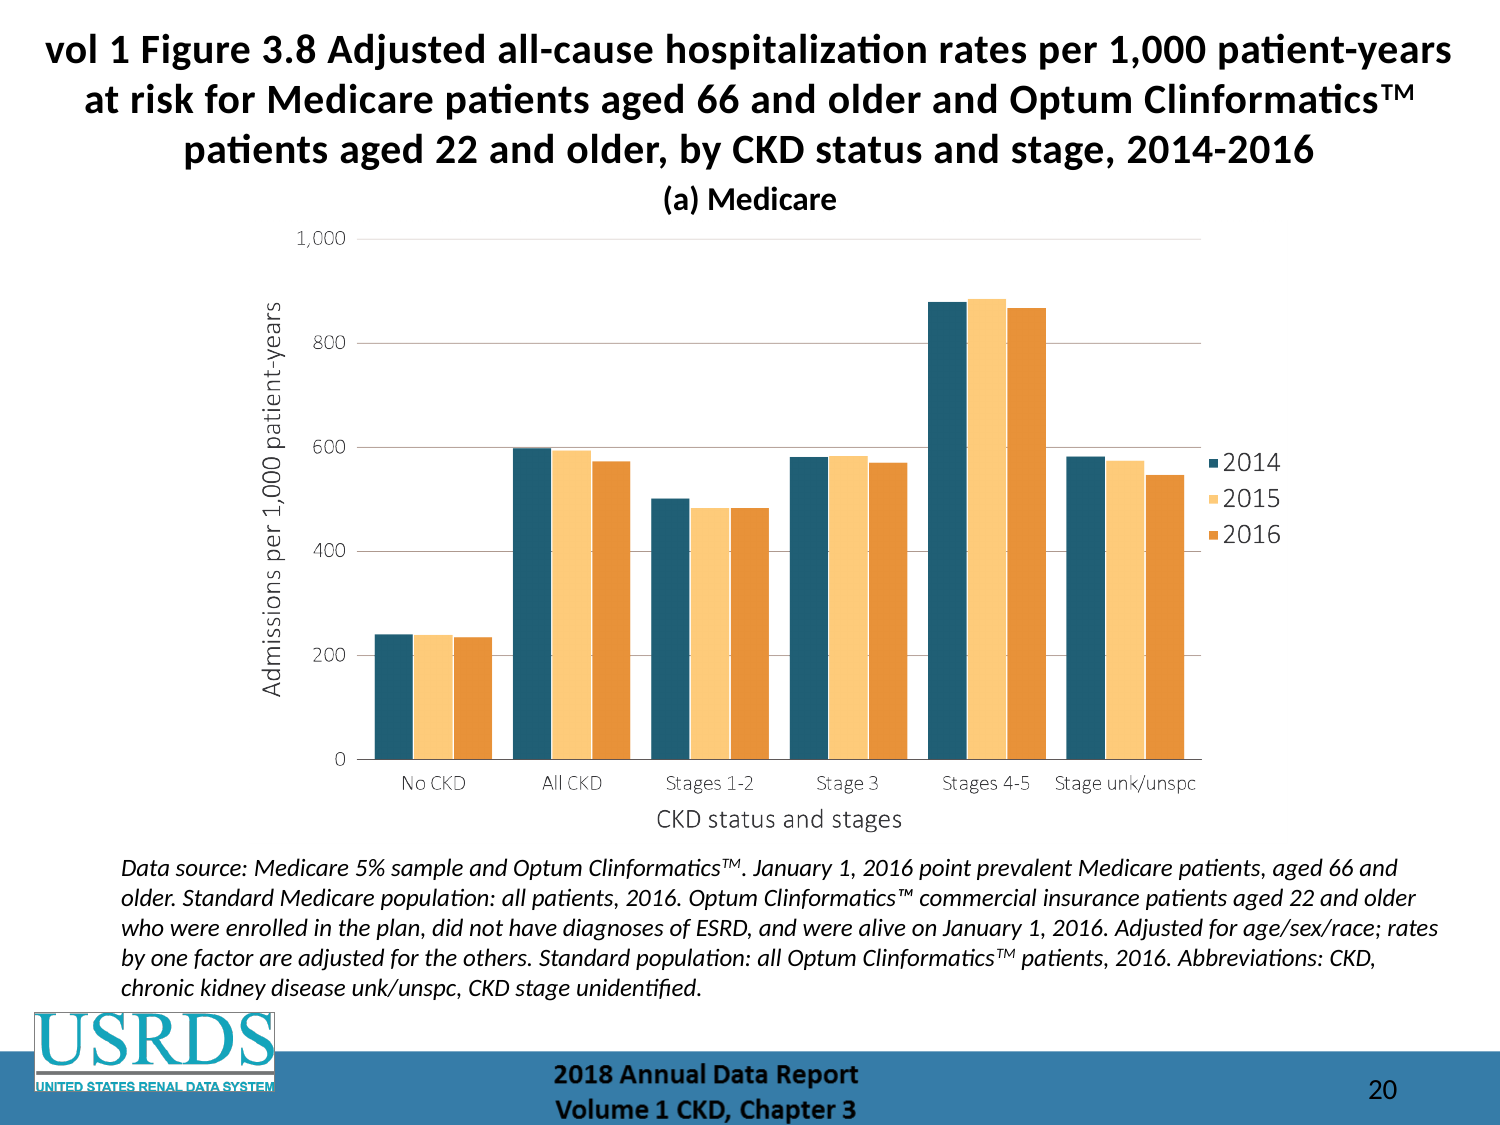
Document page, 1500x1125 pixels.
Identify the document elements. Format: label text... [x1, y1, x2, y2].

picture [249, 220, 1288, 845]
picture [35, 1013, 274, 1091]
title vol 1 Figure 3.8 Adjusted all-cause hospitalization rates per 1,000 patient-years at risk for Medicare patients aged 66 and older and Optum ClinformaticsTM patients aged 22 and older, by CKD status and stage, 2014-2016 [21, 14, 1479, 210]
text_box (a) Medicare [632, 169, 868, 219]
slide_number 20 [1262, 1062, 1413, 1108]
picture [449, 1046, 963, 1125]
text_box Data source: Medicare 5% sample and Optum ClinformaticsTM. January 1, 2016 point prevalent Medicare patients, aged 66 and older. Standard Medicare population: all patients, 2016. Optum Clinformatics™ commercial insurance patients aged 22 and older who were enrolled in the plan, did not have diagnoses of ESRD, and were alive on January 1, 2016. Adjusted for age/sex/race; rates by one factor are adjusted for the others. Standard population: all Optum ClinformaticsTM patients, 2016. Abbreviations: CKD, chronic kidney disease unk/unspc, CKD stage unidentified. [106, 843, 1463, 1009]
